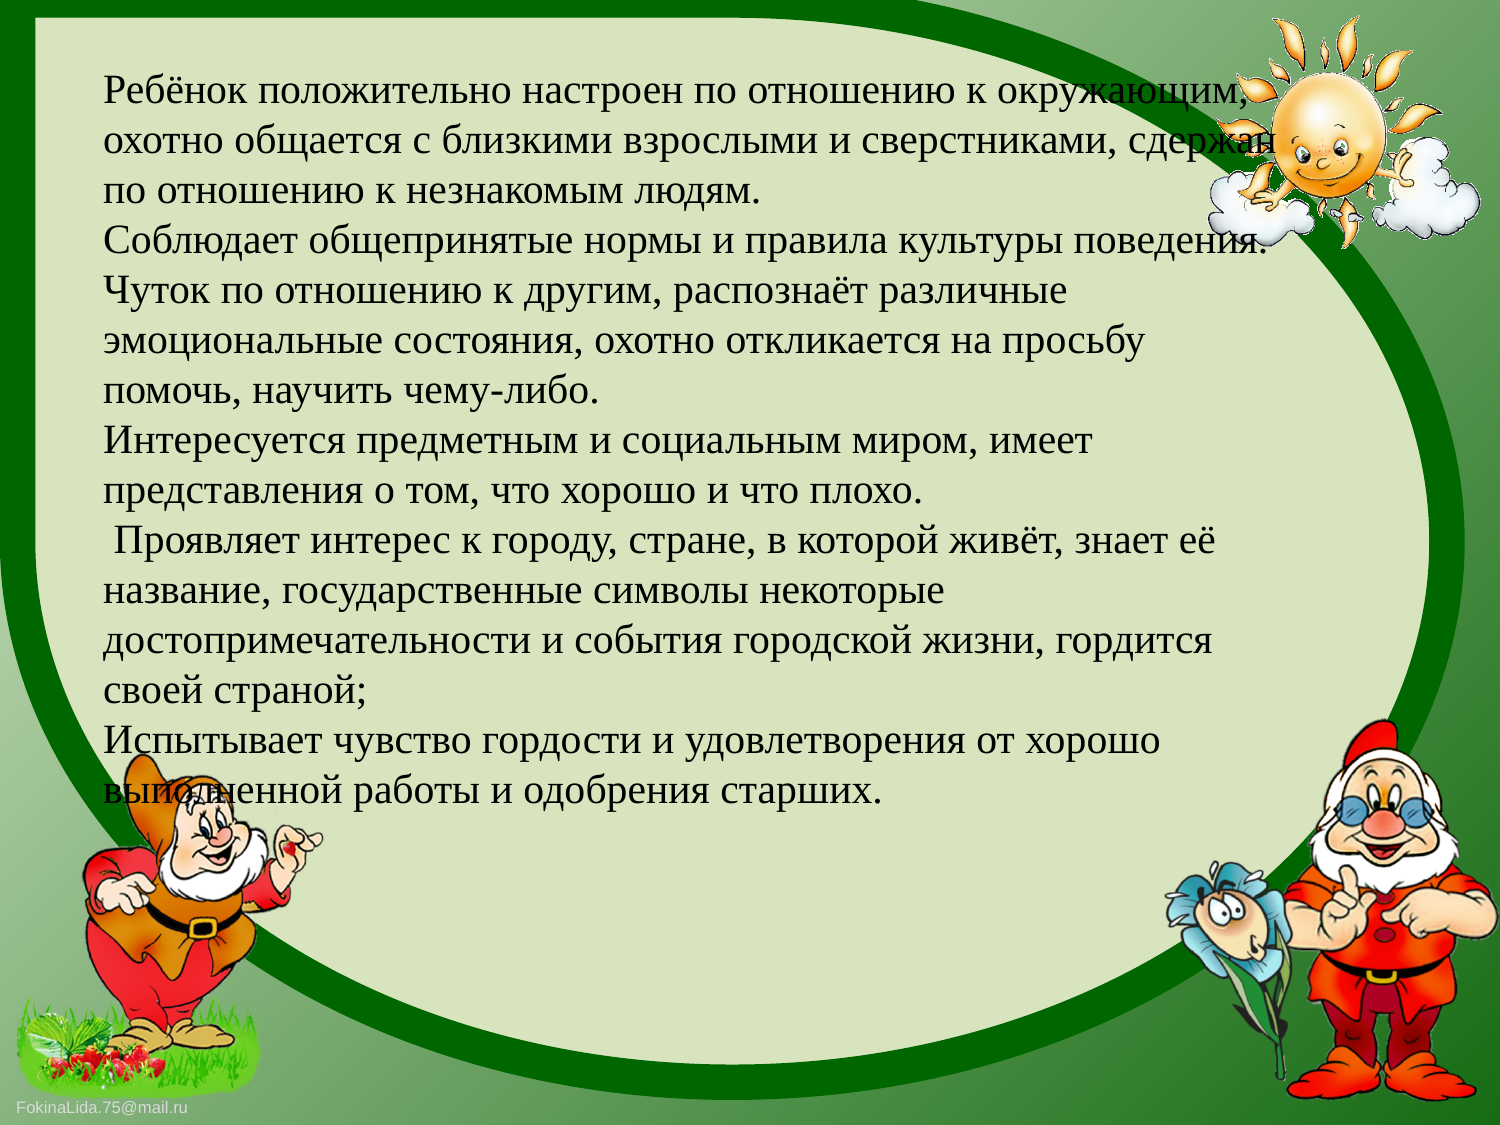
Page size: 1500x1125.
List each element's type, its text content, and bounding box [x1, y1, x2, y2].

text_box Ребёнок положительно настроен по отношению к окружающим, охотно общается с близкими взрослыми и сверстниками, сдержан по отношению к незнакомым людям. Соблюдает общепринятые нормы и правила культуры поведения. Чуток по отношению к другим, распознаёт различные эмоциональные состояния, охотно откликается на просьбу помочь, научить чему-либо. Интересуется предметным и социальным миром, имеет представления о том, что хорошо и что плохо. Проявляет интерес к городу, стране, в которой живёт, знает её название, государственные символы некоторые достопримечательности и события городской жизни, гордится своей страной; Испытывает чувство гордости и удовлетворения от хорошо выполненной работы и одобрения старших. [88, 54, 1306, 870]
picture [17, 751, 324, 1101]
picture [1198, 0, 1500, 257]
picture [1163, 716, 1500, 1104]
